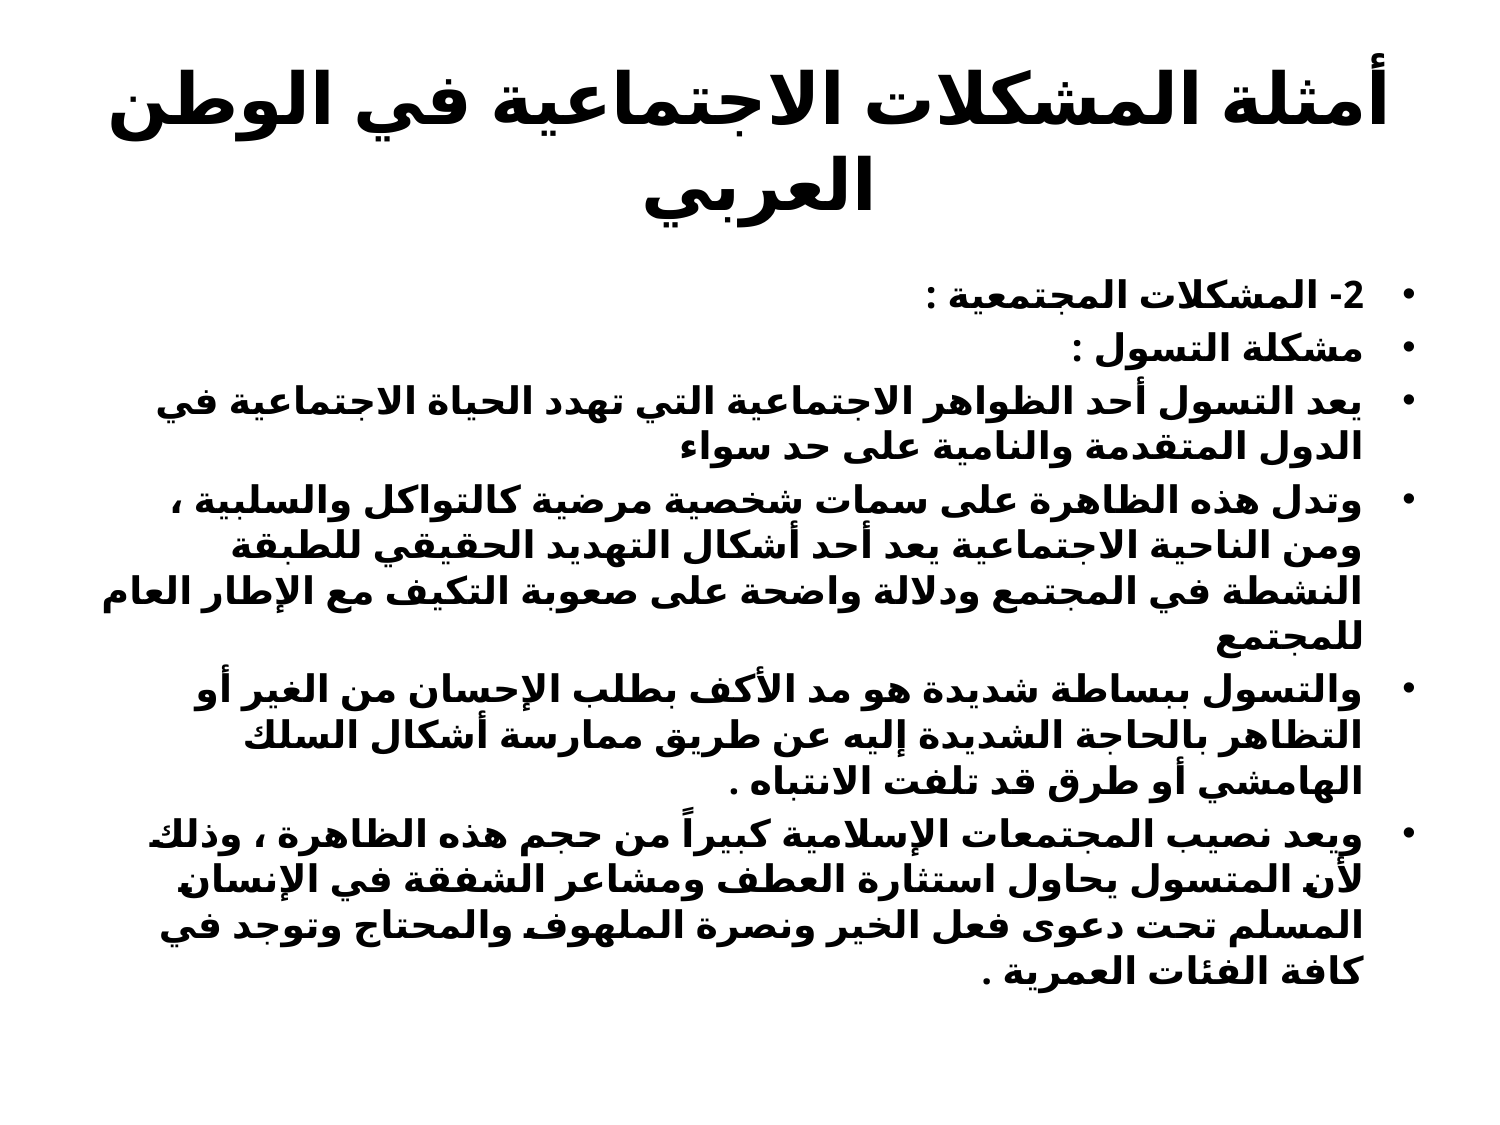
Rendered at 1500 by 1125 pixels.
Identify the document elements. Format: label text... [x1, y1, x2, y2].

title أمثلة المشكلات الاجتماعية في الوطن العربي [75, 45, 1425, 233]
list 2- المشكلات المجتمعية : مشكلة التسول : يعد التسول أحد الظواهر الاجتماعية التي تهدد الحياة الاجتماعية في الدول المتقدمة والنامية على حد سواء وتدل هذه الظاهرة على سمات شخصية مرضية كالتواكل والسلبية ، ومن الناحية الاجتماعية يعد أحد أشكال التهديد الحقيقي للطبقة النشطة في المجتمع ودلالة واضحة على صعوبة التكيف مع الإطار العام للمجتمع والتسول ببساطة شديدة هو مد الأكف بطلب الإحسان من الغير أو التظاهر بالحاجة الشديدة إليه عن طريق ممارسة أشكال السلك الهامشي أو طرق قد تلفت الانتباه . ويعد نصيب المجتمعات الإسلامية كبيراً من حجم هذه الظاهرة ، وذلك لأن المتسول يحاول استثارة العطف ومشاعر الشفقة في الإنسان المسلم تحت دعوى فعل الخير ونصرة الملهوف والمحتاج وتوجد في كافة الفئات العمرية . [75, 262, 1425, 1005]
